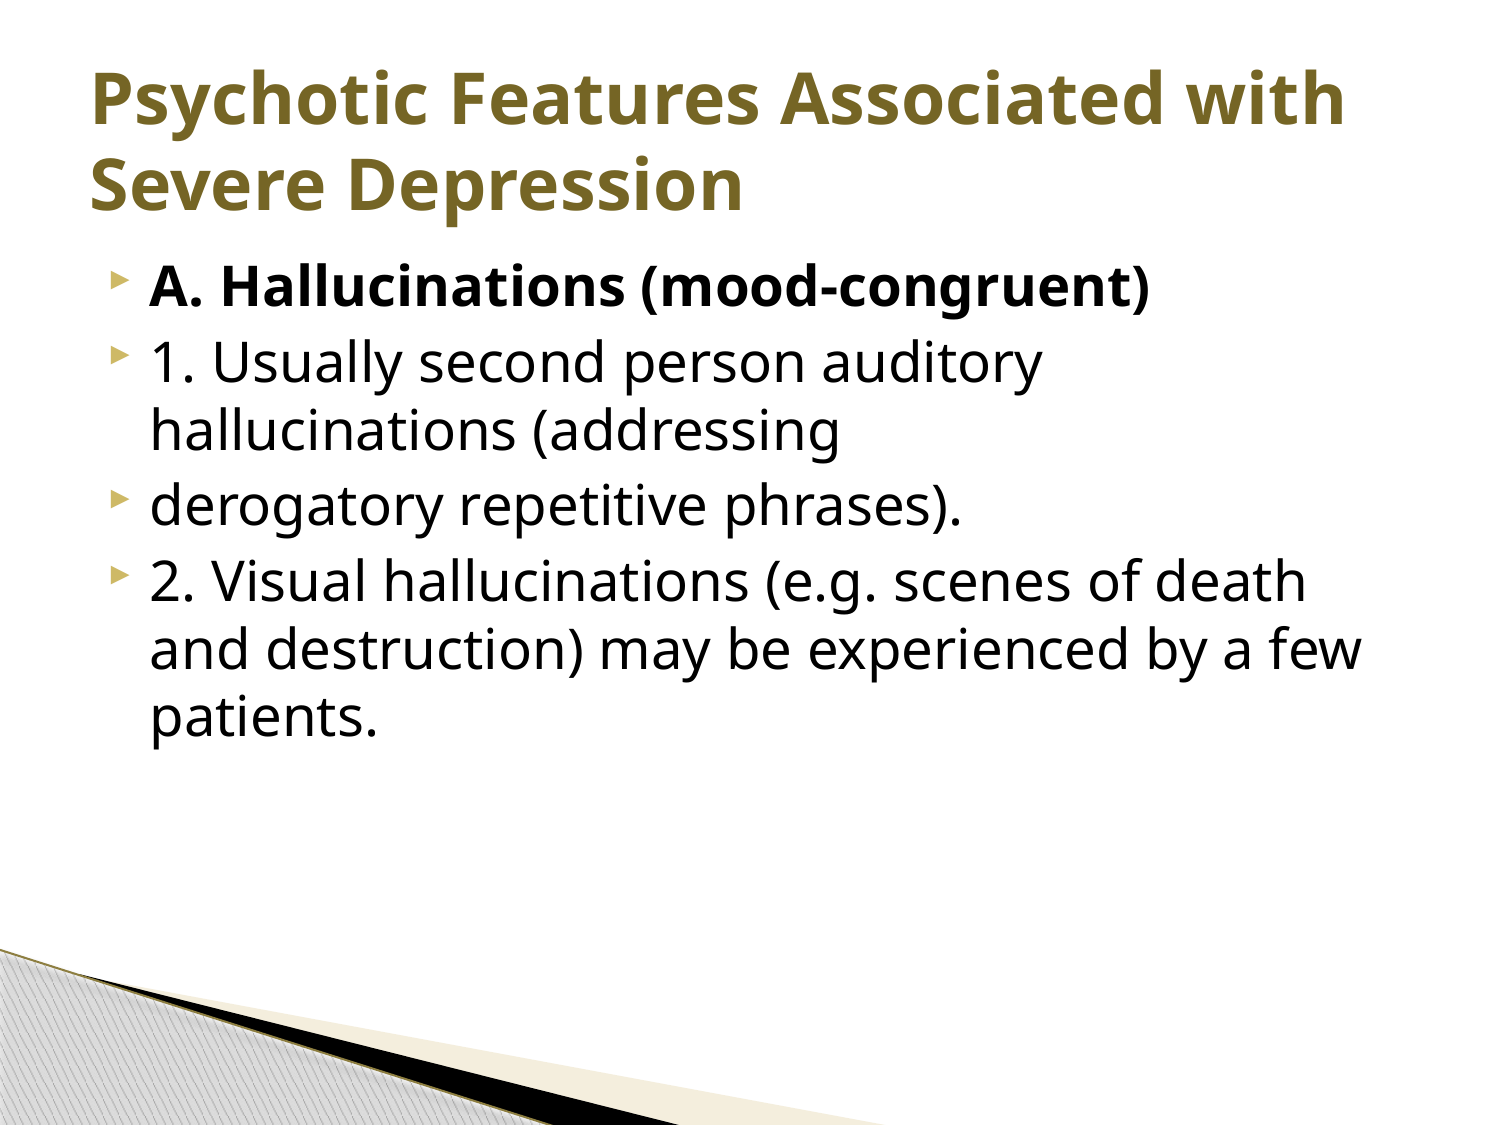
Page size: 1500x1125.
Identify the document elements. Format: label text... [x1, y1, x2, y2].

list A. Hallucinations (mood-congruent) 1. Usually second person auditory hallucinations (addressing derogatory repetitive phrases). 2. Visual hallucinations (e.g. scenes of death and destruction) may be experienced by a few patients. [75, 243, 1425, 986]
title Psychotic Features Associated with Severe Depression [75, 45, 1425, 233]
